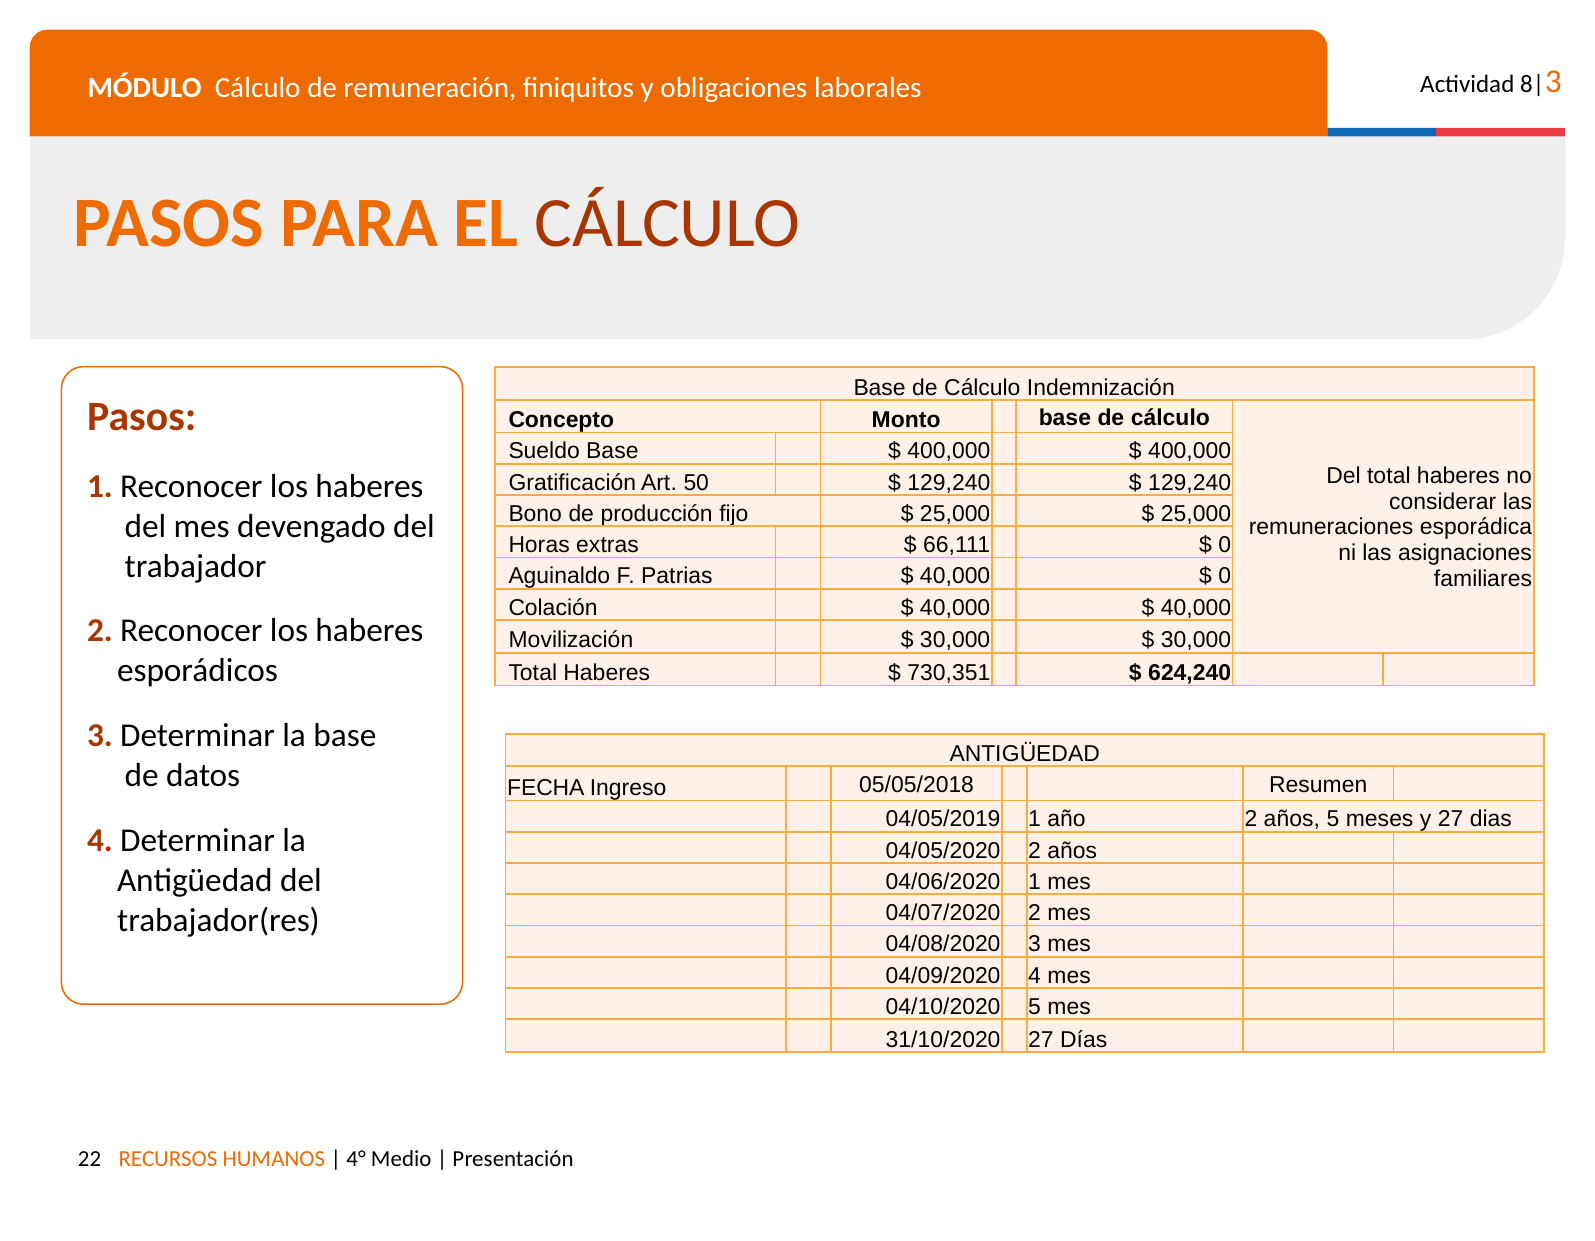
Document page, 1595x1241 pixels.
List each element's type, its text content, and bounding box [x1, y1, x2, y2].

table_cell [506, 926, 785, 956]
table_cell [1003, 895, 1026, 925]
text_box Pasos: 1. Reconocer los haberes del mes devengado del trabajador 2. Reconocer los haberes esporádicos 3. Determinar la base de datos 4. Determinar la Antigüedad del trabajador(res) [70, 379, 485, 947]
table_cell [1244, 1020, 1393, 1051]
table_cell [1394, 864, 1543, 893]
table_cell $ 30,000 [821, 621, 991, 652]
table_cell [506, 833, 785, 862]
table_cell Resumen [1244, 767, 1393, 800]
table_cell [993, 465, 1015, 494]
table_cell Sueldo Base [496, 433, 775, 463]
table_cell [993, 401, 1015, 432]
table_cell [1394, 958, 1543, 987]
table_cell [787, 1020, 830, 1051]
table_cell [1244, 958, 1393, 987]
table_cell [1233, 654, 1382, 685]
table_cell [993, 527, 1015, 557]
table_cell [787, 864, 830, 893]
table_cell $ 400,000 [821, 433, 991, 463]
table_cell [1003, 1020, 1026, 1051]
table_cell $ 400,000 [1017, 433, 1232, 463]
table_header Base de Cálculo Indemnización [496, 368, 1533, 399]
table_cell [776, 465, 820, 494]
table_cell [993, 433, 1015, 463]
table_cell [787, 801, 830, 831]
table_cell 4 mes [1028, 958, 1242, 987]
table_cell 04/10/2020 [832, 989, 1001, 1018]
table_cell [1244, 895, 1393, 925]
table_cell [776, 621, 820, 652]
table_cell Movilización [496, 621, 775, 652]
text_box [61, 366, 463, 1005]
table_cell $ 730,351 [821, 654, 991, 685]
table_cell [993, 590, 1015, 619]
table_cell $ 40,000 [821, 558, 991, 588]
table_cell [787, 767, 830, 800]
table_cell Concepto [496, 401, 820, 432]
table_cell [993, 621, 1015, 652]
table_cell 04/05/2020 [832, 833, 1001, 862]
table_cell $ 129,240 [1017, 465, 1232, 494]
table_cell $ 40,000 [821, 590, 991, 619]
table_cell Colación [496, 590, 775, 619]
table_cell 2 mes [1028, 895, 1242, 925]
table_cell [787, 833, 830, 862]
table_cell [776, 558, 820, 588]
table_cell 27 Días [1028, 1020, 1242, 1051]
table_cell [1384, 654, 1533, 685]
table_cell Total Haberes [496, 654, 775, 685]
table_cell 2 años, 5 meses y 27 dias [1244, 801, 1543, 831]
table_cell [1394, 767, 1543, 800]
table_cell FECHA Ingreso [506, 767, 785, 800]
table_cell [993, 496, 1015, 525]
table_cell 5 mes [1028, 989, 1242, 1018]
text_box PASOS PARA EL CÁLCULO [59, 178, 1530, 270]
table_cell [1003, 801, 1026, 831]
table_cell [787, 958, 830, 987]
table_cell $ 25,000 [1017, 496, 1232, 525]
table_cell [1244, 833, 1393, 862]
table_cell 04/06/2020 [832, 864, 1001, 893]
table_cell $ 66,111 [821, 527, 991, 557]
table_cell Bono de producción fijo [496, 496, 820, 525]
table_cell 04/09/2020 [832, 958, 1001, 987]
table_cell 1 mes [1028, 864, 1242, 893]
table_cell [1394, 989, 1543, 1018]
table_cell [1244, 864, 1393, 893]
table_cell $ 129,240 [821, 465, 991, 494]
table_cell [1244, 926, 1393, 956]
table_cell [506, 801, 785, 831]
table_cell $ 25,000 [821, 496, 991, 525]
table_header ANTIGÜEDAD [506, 735, 1543, 765]
table_cell [1003, 864, 1026, 893]
table_cell [506, 1020, 785, 1051]
table_cell [776, 527, 820, 557]
table_cell [1028, 767, 1242, 800]
table_cell [1003, 926, 1026, 956]
table_cell [776, 590, 820, 619]
table_cell [787, 989, 830, 1018]
table_cell [506, 989, 785, 1018]
table_cell [506, 958, 785, 987]
table_cell [1003, 958, 1026, 987]
table_cell [1003, 833, 1026, 862]
table_cell 3 mes [1028, 926, 1242, 956]
table_cell $ 0 [1017, 527, 1232, 557]
table_cell [1394, 926, 1543, 956]
table_cell [993, 558, 1015, 588]
table_cell 04/08/2020 [832, 926, 1001, 956]
table_cell $ 624,240 [1017, 654, 1232, 685]
table_cell Monto [821, 401, 991, 432]
table_cell [1394, 833, 1543, 862]
table_cell [506, 895, 785, 925]
table_cell base de cálculo [1017, 401, 1232, 432]
table_cell [1394, 1020, 1543, 1051]
table_cell Del total haberes no considerar las remuneraciones esporádica ni las asignaciones familiares [1233, 401, 1533, 652]
table_cell Horas extras [496, 527, 775, 557]
table_cell Aguinaldo F. Patrias [496, 558, 775, 588]
table_cell [993, 654, 1015, 685]
table_cell $ 40,000 [1017, 590, 1232, 619]
table_cell Gratificación Art. 50 [496, 465, 775, 494]
table_cell [1244, 989, 1393, 1018]
table_cell 2 años [1028, 833, 1242, 862]
table_cell $ 0 [1017, 558, 1232, 588]
table_cell 1 año [1028, 801, 1242, 831]
table_cell [776, 654, 820, 685]
table_cell [1394, 895, 1543, 925]
table_cell $ 30,000 [1017, 621, 1232, 652]
table_cell 04/05/2019 [832, 801, 1001, 831]
table_cell [506, 864, 785, 893]
table_cell [1003, 989, 1026, 1018]
table_cell [1003, 767, 1026, 800]
table_cell 05/05/2018 [832, 767, 1001, 800]
table_cell [787, 926, 830, 956]
table_cell [776, 433, 820, 463]
table_cell 31/10/2020 [832, 1020, 1001, 1051]
table_cell [787, 895, 830, 925]
table_cell 04/07/2020 [832, 895, 1001, 925]
